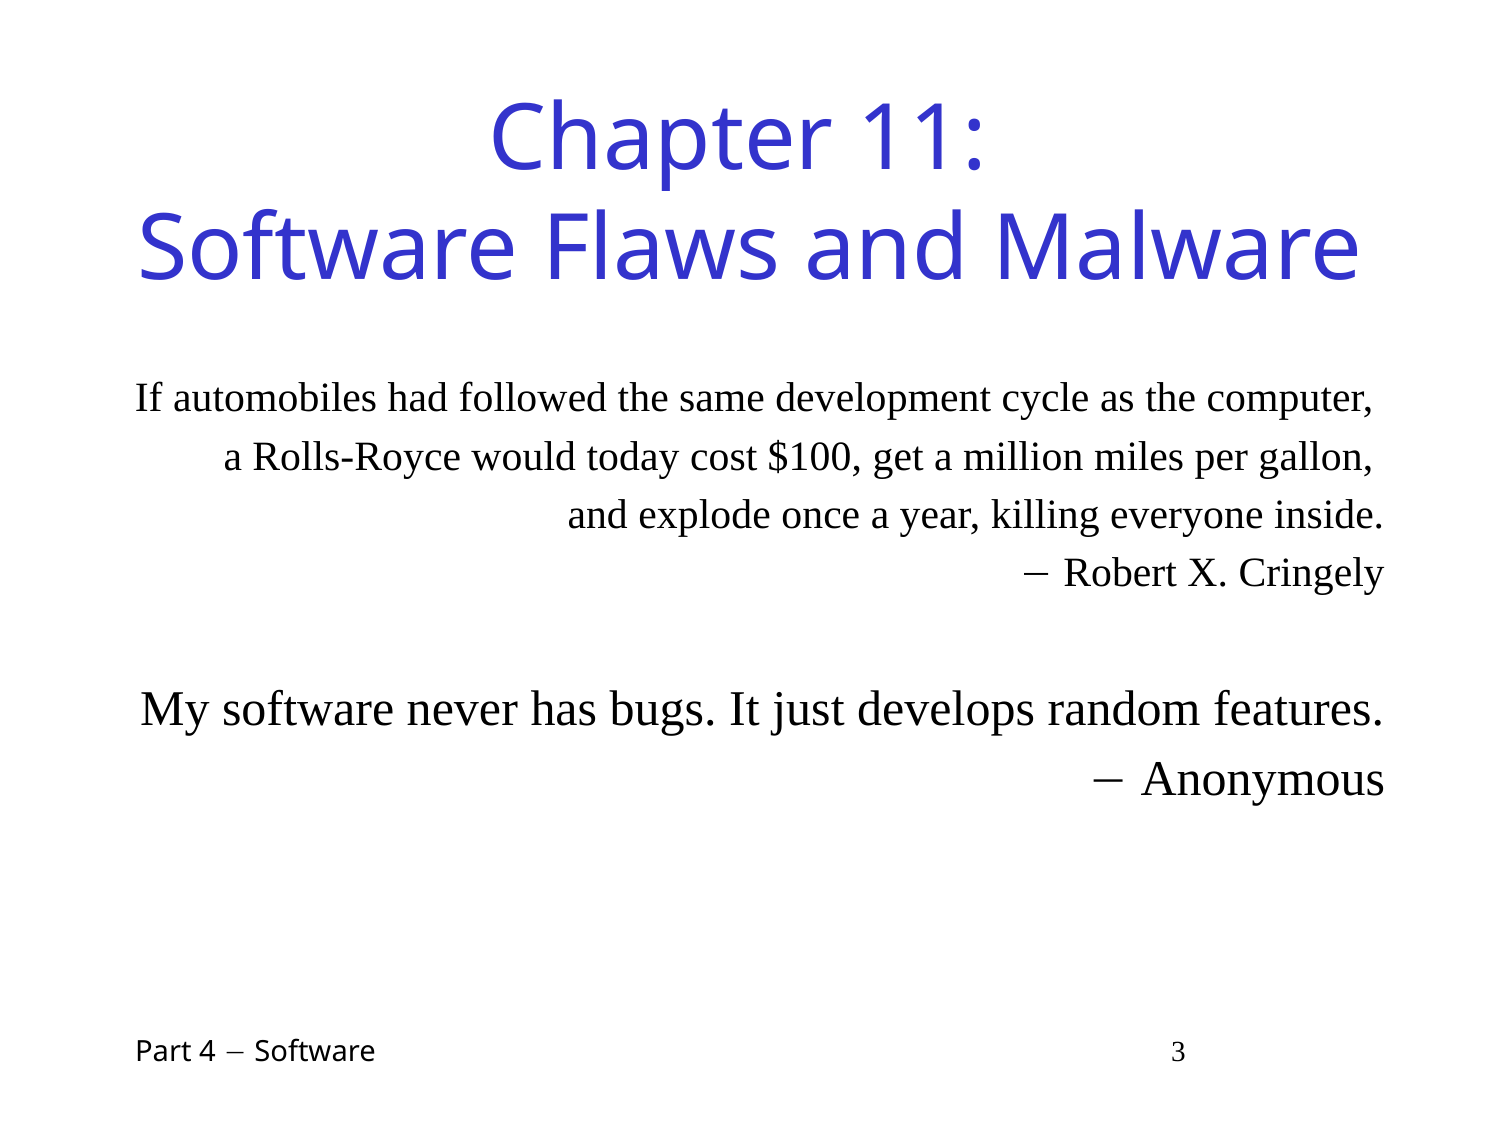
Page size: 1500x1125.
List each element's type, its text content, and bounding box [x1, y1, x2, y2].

footer Part 4  Software 3 [112, 1024, 1401, 1101]
list If automobiles had followed the same development cycle as the computer, a Rolls-Royce would today cost $100, get a million miles per gallon, and explode once a year, killing everyone inside.  Robert X. Cringely My software never has bugs. It just develops random features.  Anonymous [74, 362, 1401, 1001]
title Chapter 11: Software Flaws and Malware [112, 37, 1388, 338]
